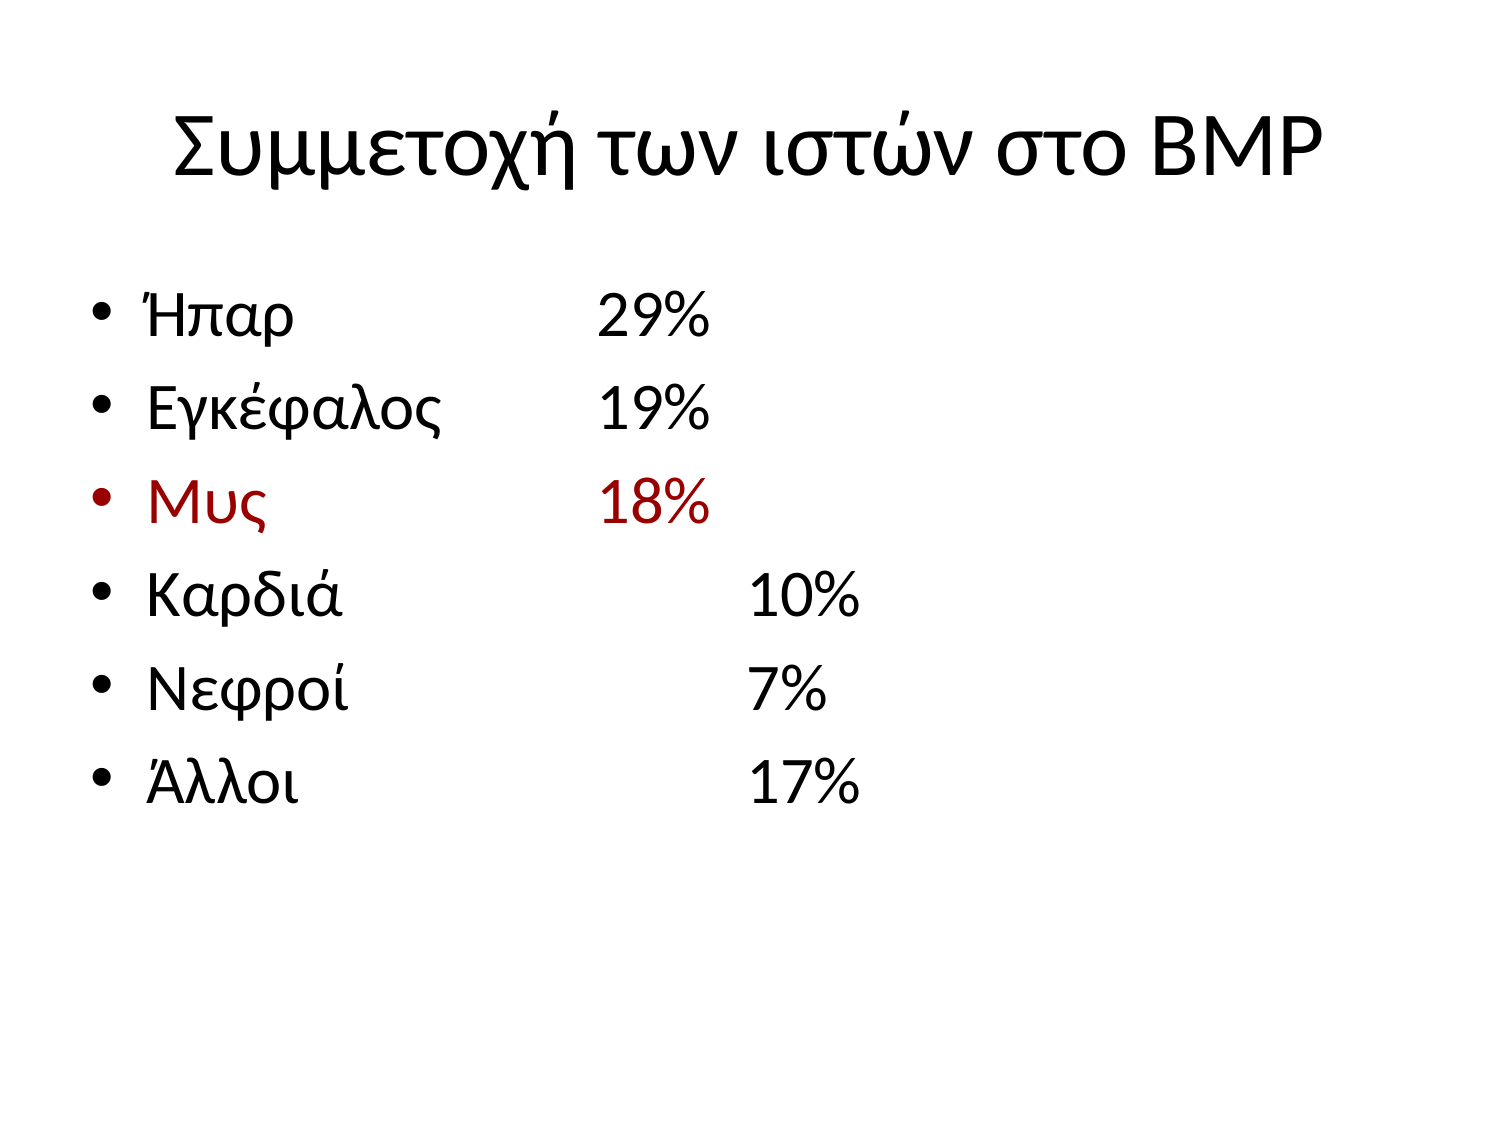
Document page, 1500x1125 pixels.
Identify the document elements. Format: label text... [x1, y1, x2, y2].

list Ήπαρ 29% Εγκέφαλος 19% Μυς 18% Καρδιά 10% Νεφροί 7% Άλλοι 17% [75, 262, 1425, 1005]
title Συμμετοχή των ιστών στο ΒΜΡ [75, 45, 1425, 233]
